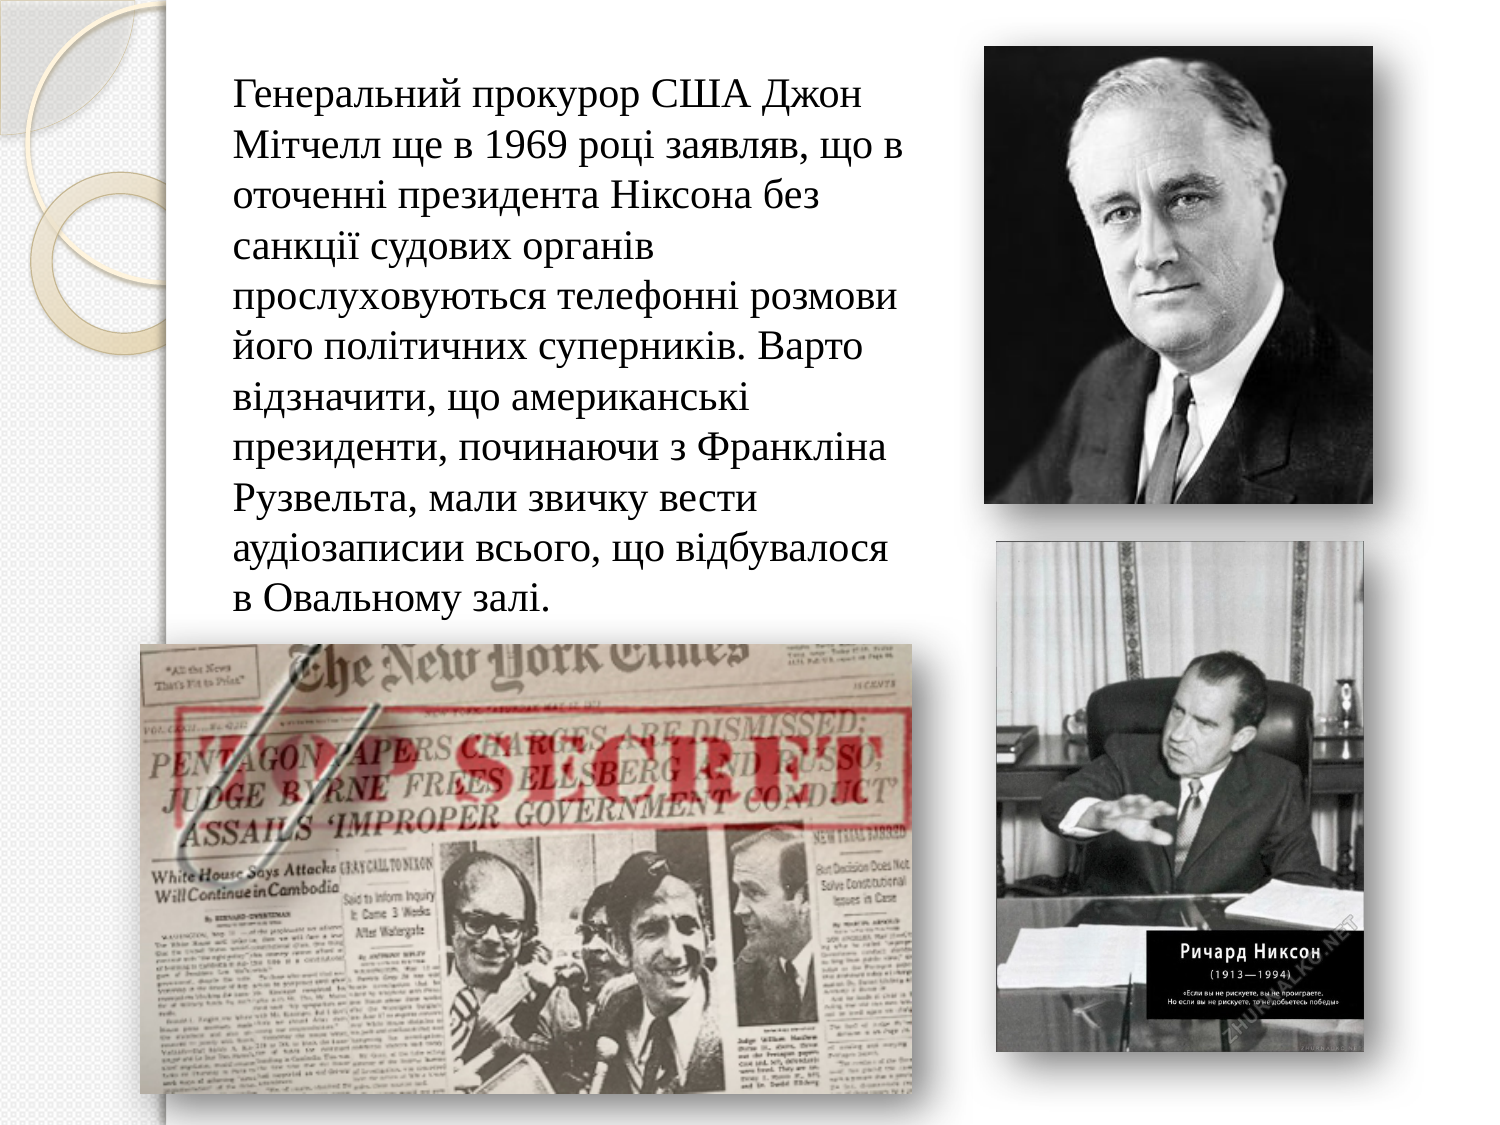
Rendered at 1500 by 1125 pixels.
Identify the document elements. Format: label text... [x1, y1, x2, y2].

list Генеральний прокурор США Джон Мітчелл ще в 1969 році заявляв, що в оточенні президента Ніксона без санкції судових органів прослуховуються телефонні розмови його політичних суперників. Варто відзначити, що американські президенти, починаючи з Франкліна Рузвельта, мали звичку вести аудіозаписии всього, що відбувалося в Овальному залі. [164, 58, 926, 631]
picture [995, 541, 1364, 1052]
picture [984, 46, 1374, 505]
picture [140, 644, 912, 1094]
